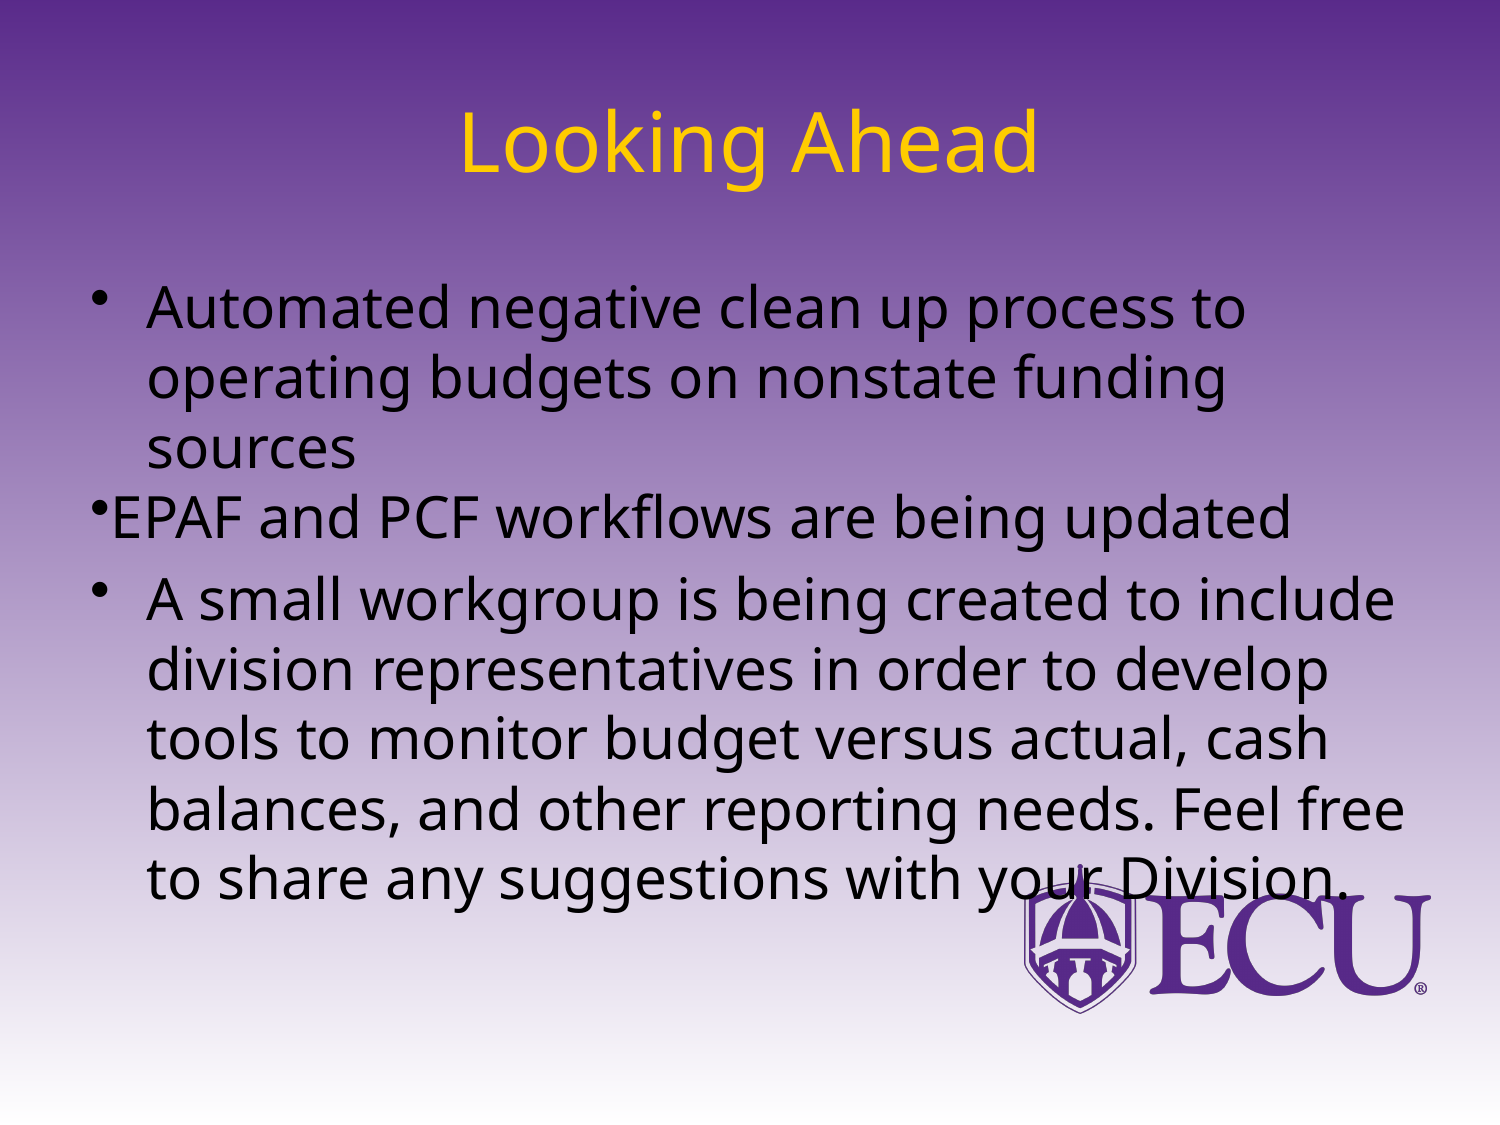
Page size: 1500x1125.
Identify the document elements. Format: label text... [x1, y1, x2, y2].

picture [1024, 864, 1431, 1014]
list Automated negative clean up process to operating budgets on nonstate funding sources EPAF and PCF workflows are being updated A small workgroup is being created to include division representatives in order to develop tools to monitor budget versus actual, cash balances, and other reporting needs. Feel free to share any suggestions with your Division. [74, 262, 1426, 1006]
title Looking Ahead [74, 44, 1426, 233]
